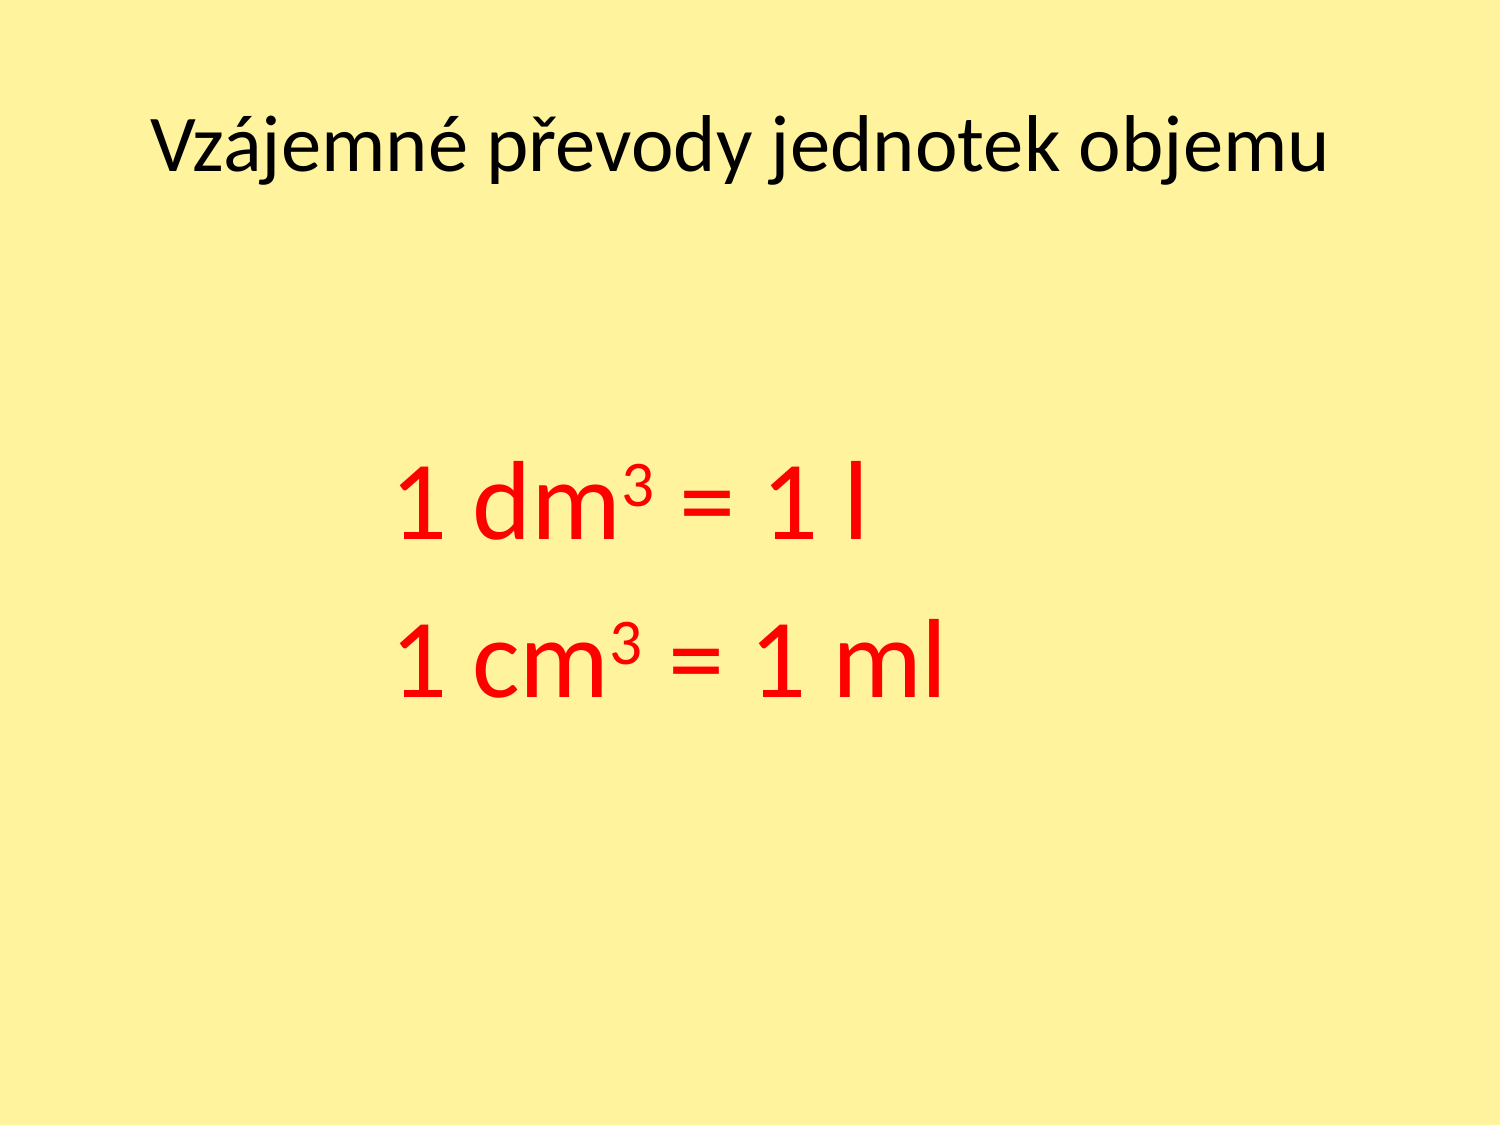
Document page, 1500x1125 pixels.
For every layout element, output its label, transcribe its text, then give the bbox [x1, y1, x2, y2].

list 1 dm3 = 1 l 1 cm3 = 1 ml [75, 262, 1425, 1005]
title Vzájemné převody jednotek objemu [75, 45, 1425, 233]
